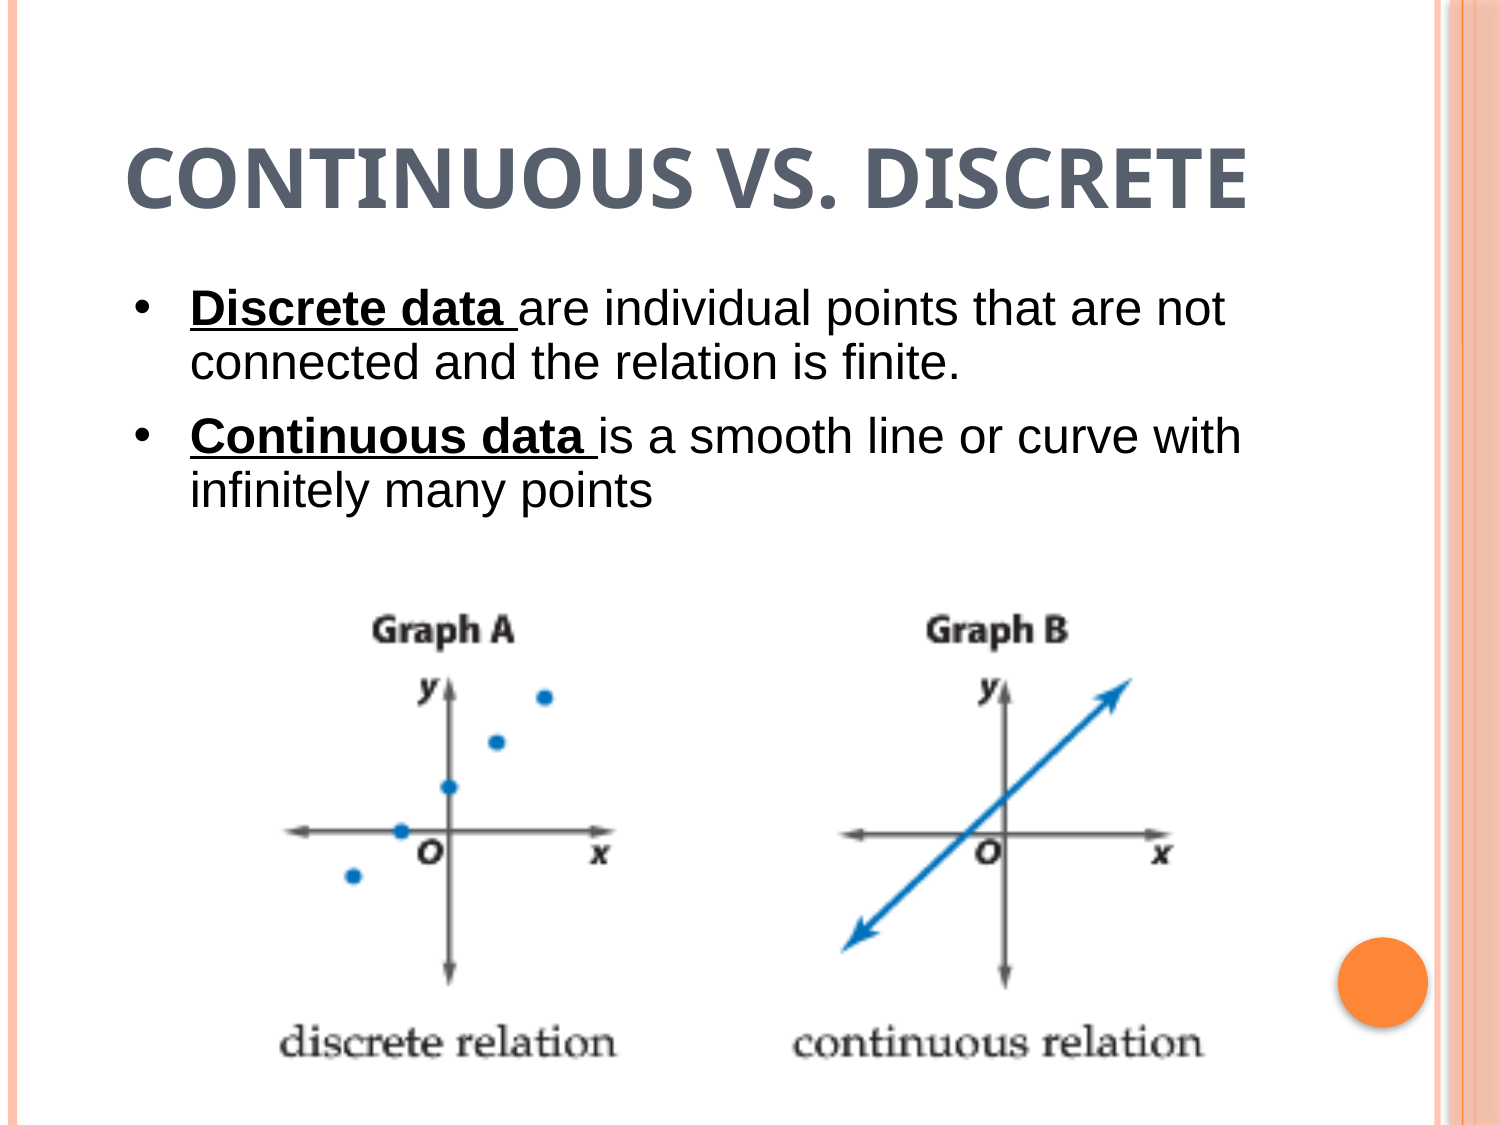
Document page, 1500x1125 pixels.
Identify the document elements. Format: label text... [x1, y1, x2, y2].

title Continuous vs. Discrete [75, 45, 1300, 233]
text_box Discrete data are individual points that are not connected and the relation is finite. Continuous data is a smooth line or curve with infinitely many points [62, 274, 1388, 526]
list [261, 599, 1227, 1081]
